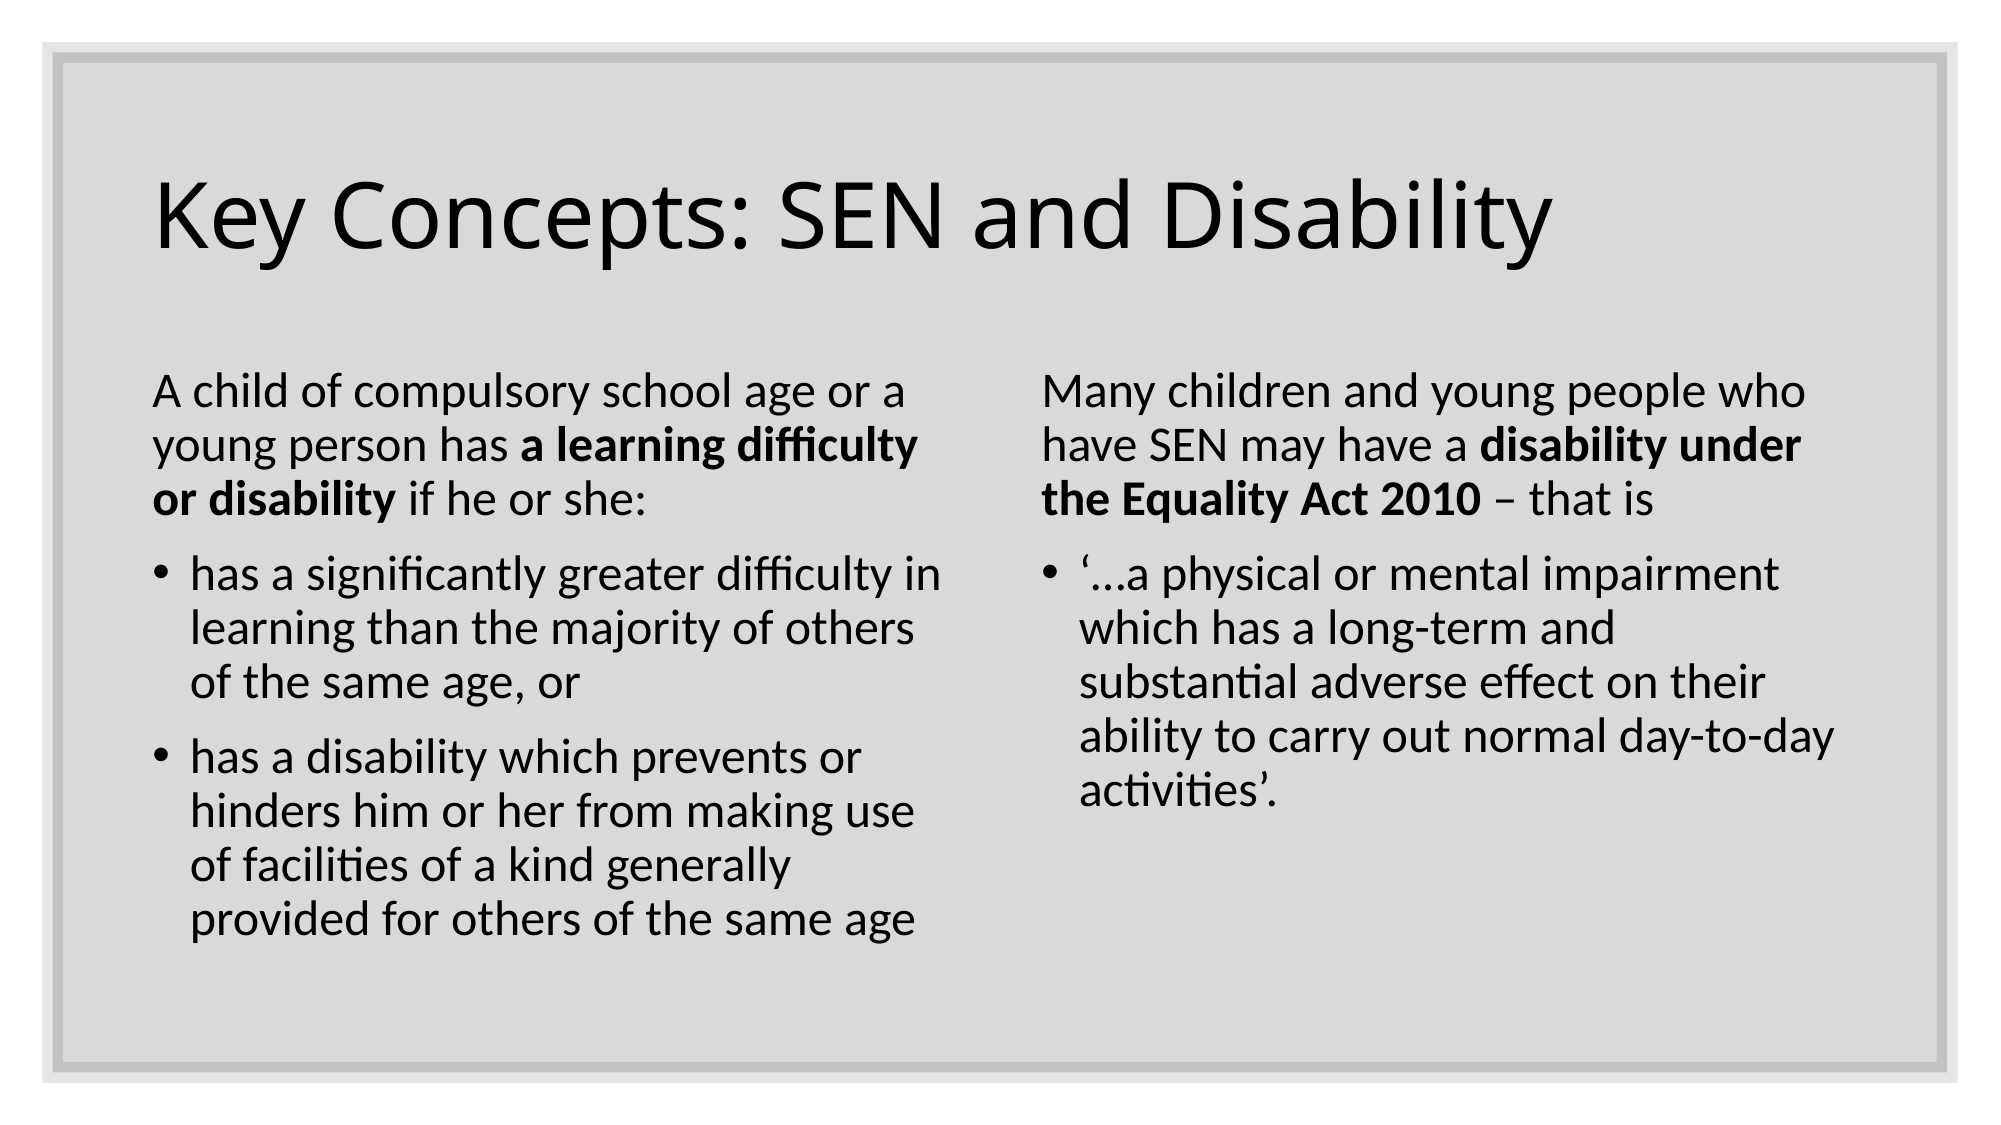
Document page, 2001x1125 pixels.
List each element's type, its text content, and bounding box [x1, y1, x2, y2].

list Many children and young people who have SEN may have a disability under the Equality Act 2010 – that is ‘…a physical or mental impairment which has a long-term and substantial adverse effect on their ability to carry out normal day-to-day activities’. [1026, 357, 1863, 980]
title Key Concepts: SEN and Disability [137, 109, 1863, 328]
text_box [52, 51, 1948, 1073]
list A child of compulsory school age or a young person has a learning difficulty or disability if he or she: has a significantly greater difficulty in learning than the majority of others of the same age, or has a disability which prevents or hinders him or her from making use of facilities of a kind generally provided for others of the same age [137, 357, 974, 980]
